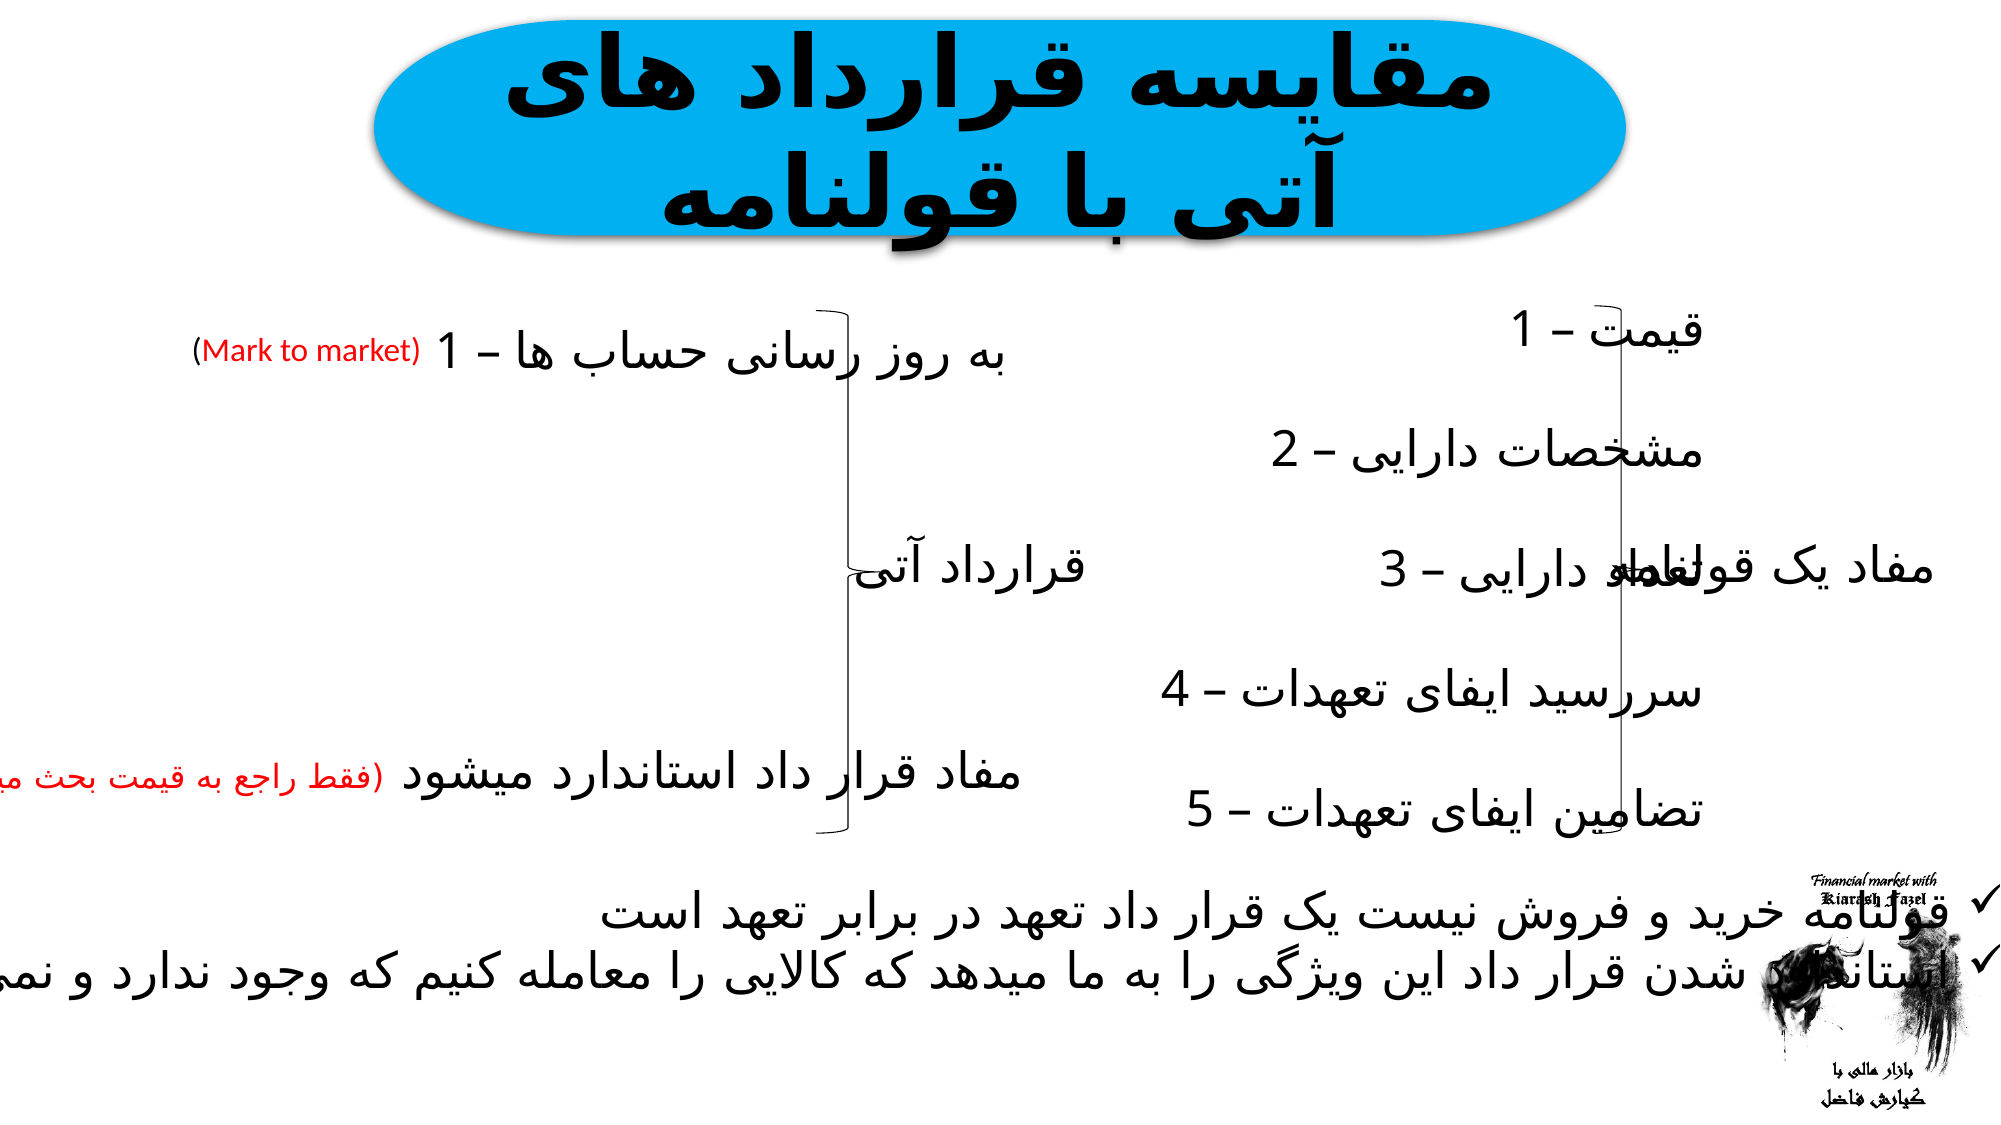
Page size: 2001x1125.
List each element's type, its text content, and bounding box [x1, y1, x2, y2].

text_box مفاد یک قولنامه [1592, 525, 1951, 600]
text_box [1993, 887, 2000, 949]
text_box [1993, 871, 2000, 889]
text_box قولنامه خرید و فروش نیست یک قرار داد تعهد در برابر تعهد است استاندارد شدن قرار داد این ویژگی را به ما میدهد که کالایی را معامله کنیم که وجود ندارد و نمی بینیم [0, 871, 1753, 1006]
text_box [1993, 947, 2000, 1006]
text_box مقایسه قرارداد های آتی با قولنامه [378, 24, 1622, 231]
text_box 1 – به روز رسانی حساب ها 2 – مفاد قرار داد استاندارد میشود (فقط راجع به قیمت بحث میشود) [0, 310, 1039, 866]
text_box قرارداد آتی [1039, 525, 1103, 600]
text_box (Mark to market) [176, 320, 437, 376]
picture [1753, 871, 1993, 1111]
text_box 1 – قیمت 2 – مشخصات دارایی 3 – تعداد دارایی 4 – سررسید ایفای تعهدات 5 – تضامین ایفای تعهدات [1146, 289, 1720, 845]
